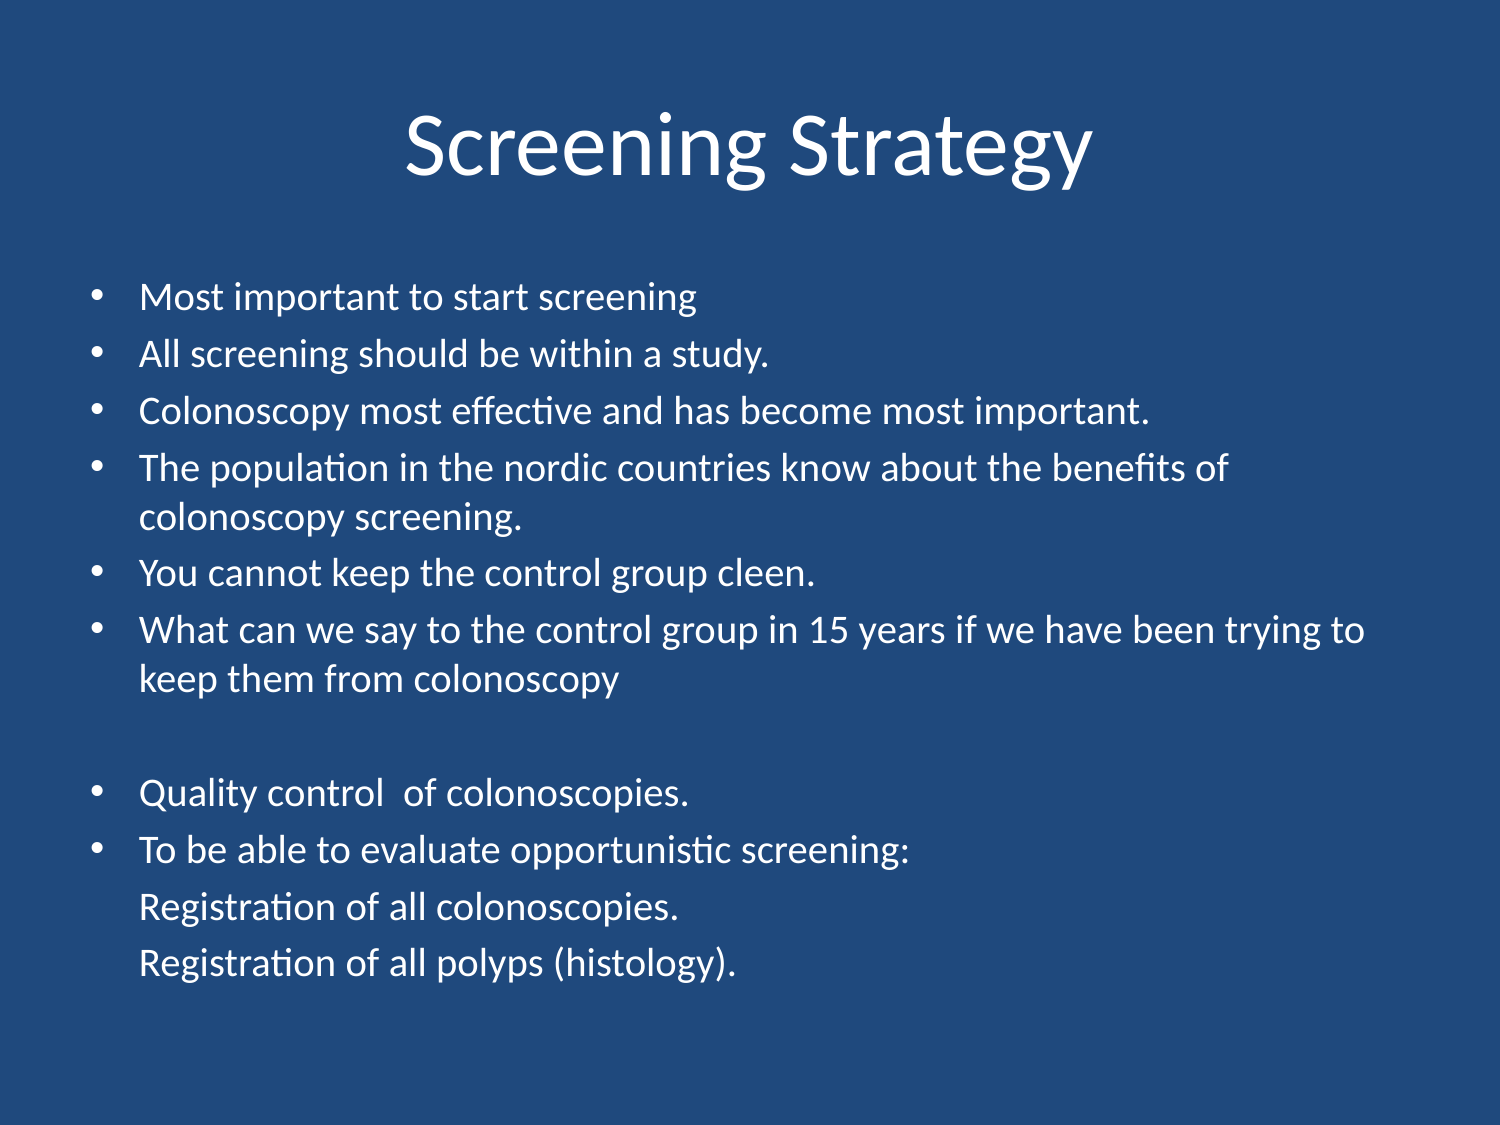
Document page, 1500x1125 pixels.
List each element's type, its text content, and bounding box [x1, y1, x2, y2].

title Screening Strategy [75, 45, 1425, 233]
list Most important to start screening All screening should be within a study. Colonoscopy most effective and has become most important. The population in the nordic countries know about the benefits of colonoscopy screening. You cannot keep the control group cleen. What can we say to the control group in 15 years if we have been trying to keep them from colonoscopy Quality control of colonoscopies. To be able to evaluate opportunistic screening: Registration of all colonoscopies. Registration of all polyps (histology). [75, 262, 1425, 1005]
